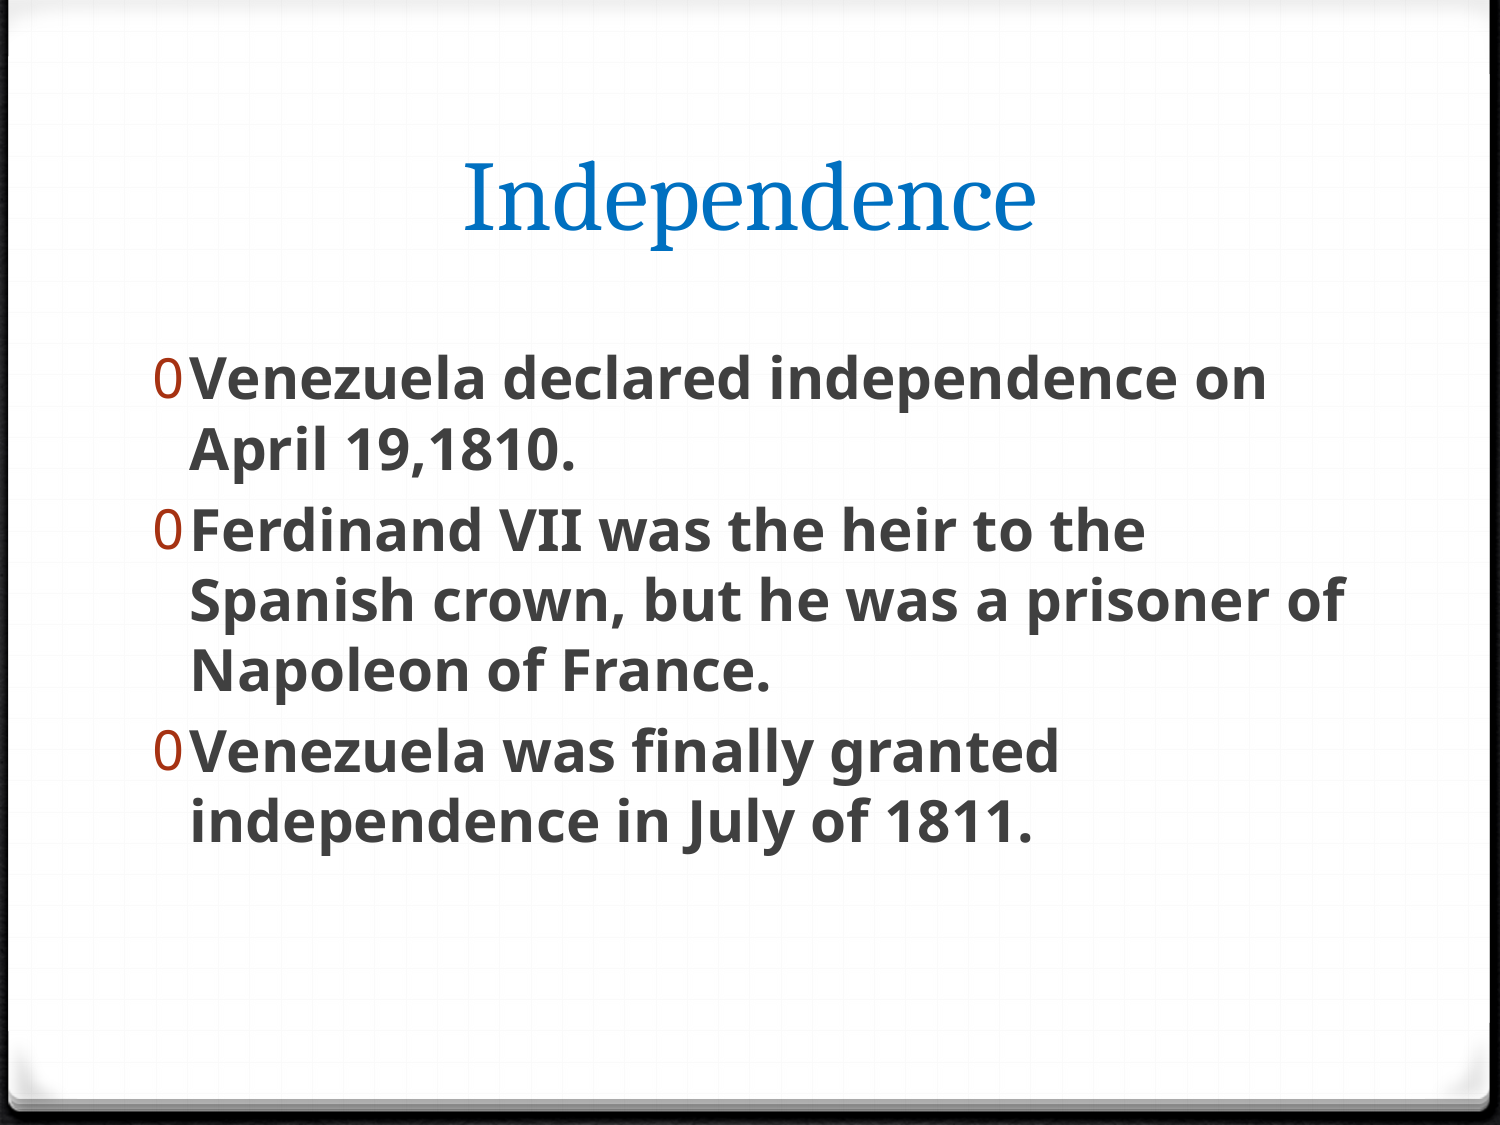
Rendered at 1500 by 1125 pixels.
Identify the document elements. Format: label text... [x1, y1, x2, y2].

list Venezuela declared independence on April 19,1810. Ferdinand VII was the heir to the Spanish crown, but he was a prisoner of Napoleon of France. Venezuela was finally granted independence in July of 1811. [137, 334, 1363, 983]
picture [0, 0, 1500, 1125]
title Independence [90, 71, 1410, 309]
